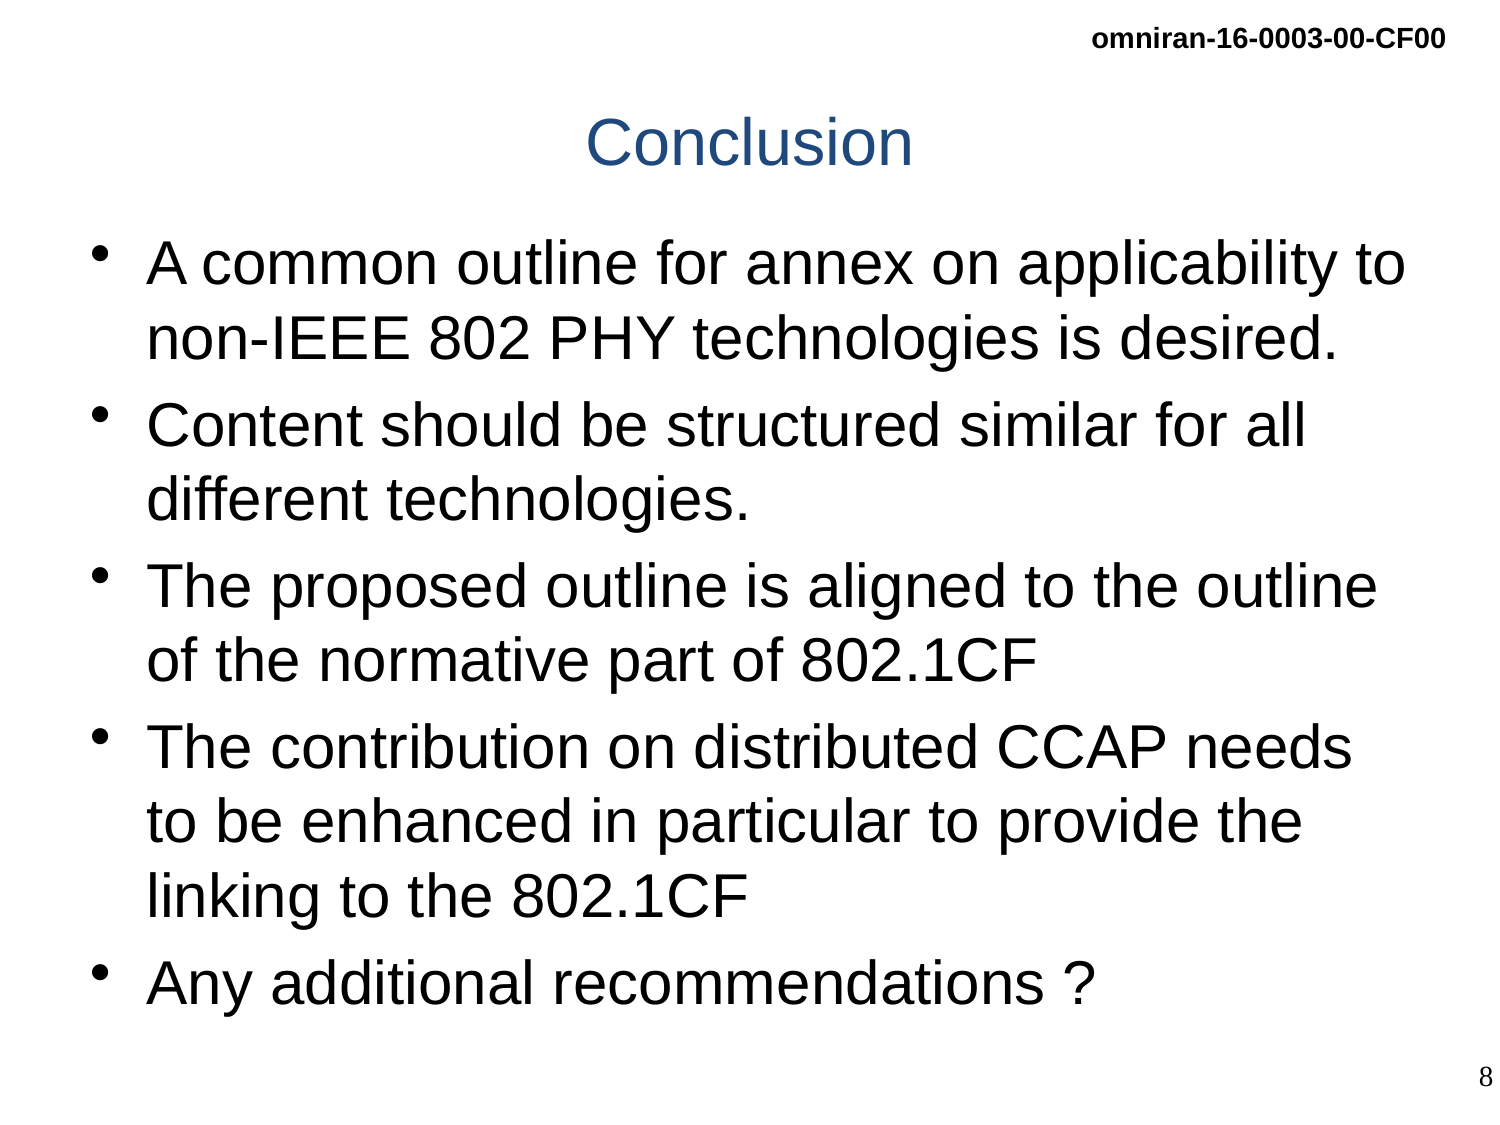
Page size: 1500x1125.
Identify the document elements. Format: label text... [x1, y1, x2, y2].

list A common outline for annex on applicability to non-IEEE 802 PHY technologies is desired. Content should be structured similar for all different technologies. The proposed outline is aligned to the outline of the normative part of 802.1CF The contribution on distributed CCAP needs to be enhanced in particular to provide the linking to the 802.1CF Any additional recommendations ? [75, 215, 1425, 1035]
title Conclusion [75, 45, 1425, 215]
